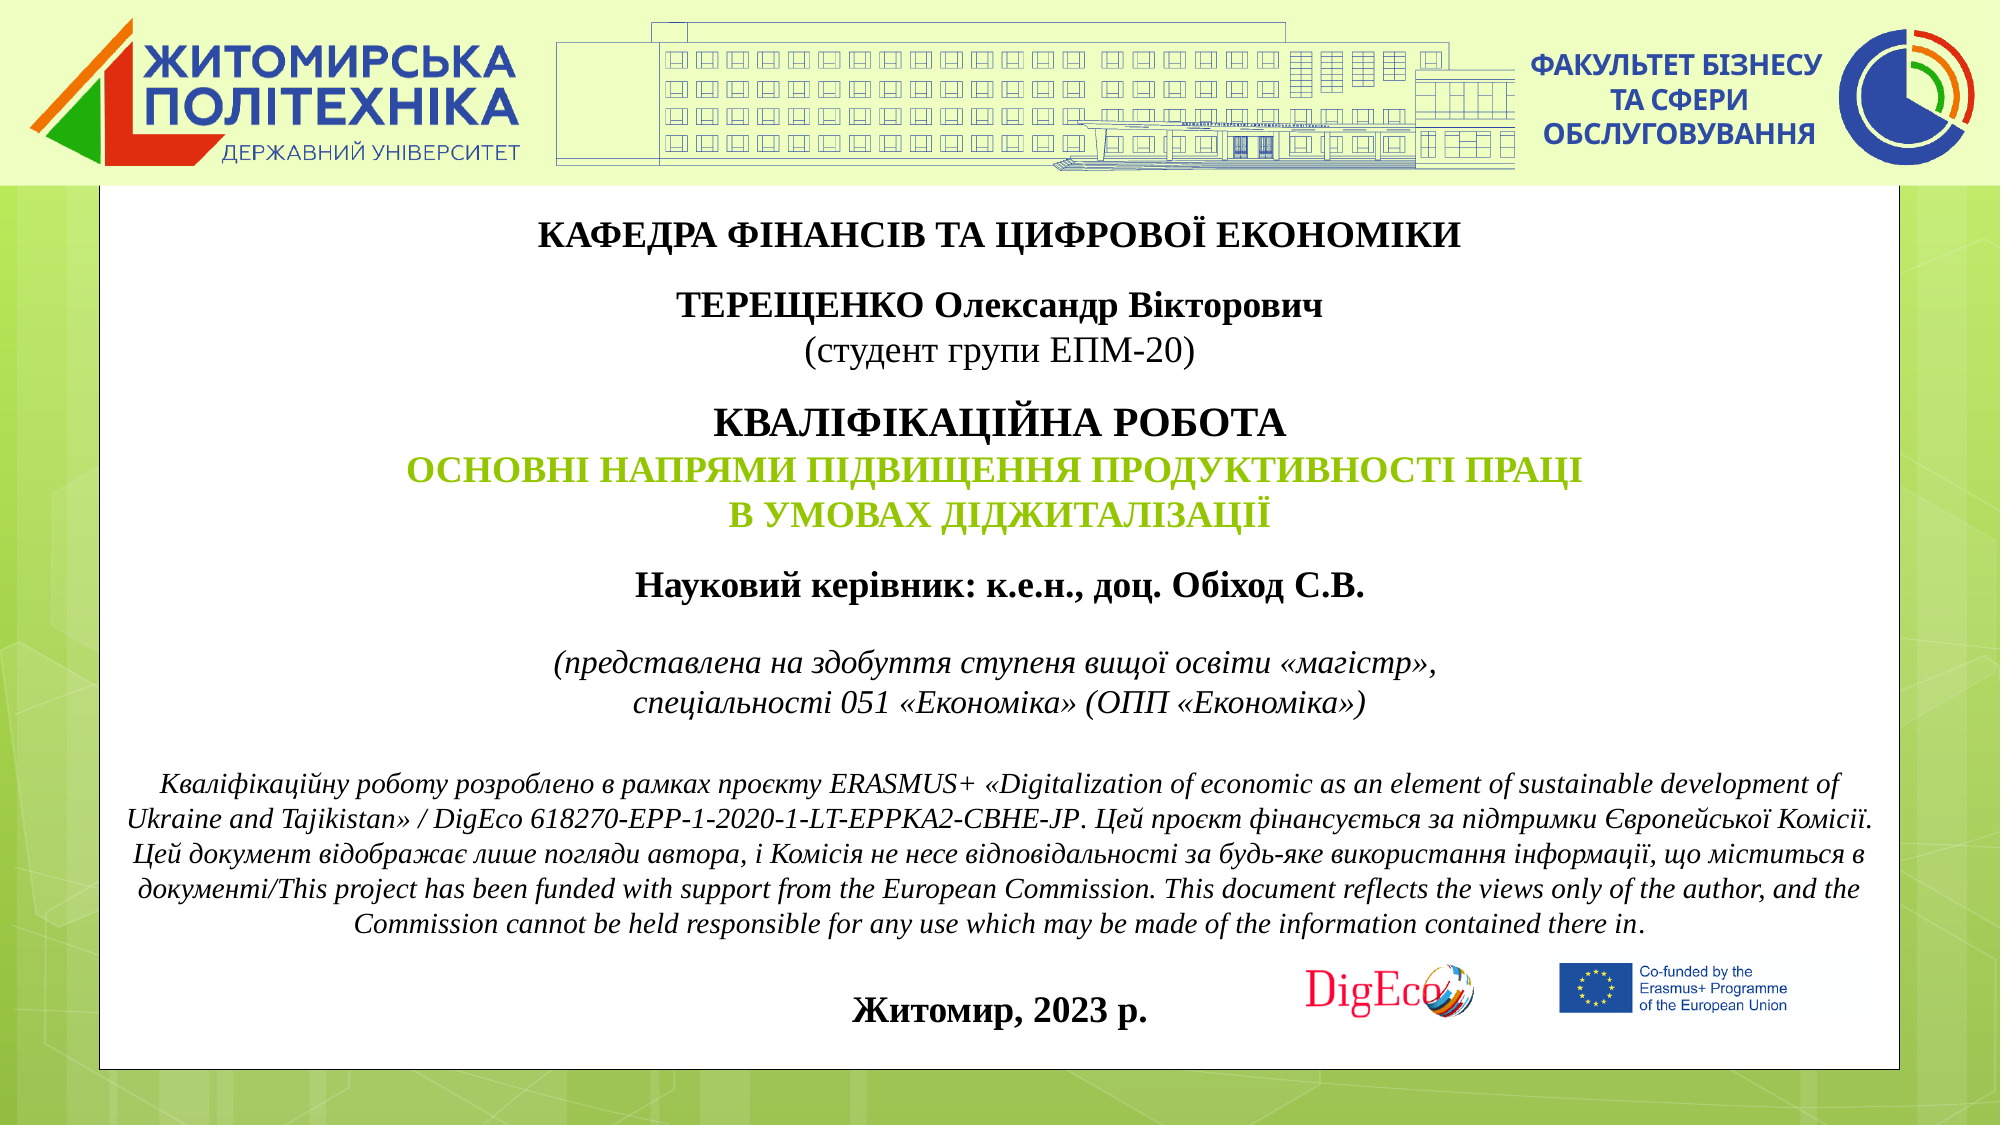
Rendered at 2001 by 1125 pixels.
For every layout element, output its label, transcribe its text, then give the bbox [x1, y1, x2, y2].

text_box [0, 0, 2000, 187]
picture [29, 17, 520, 166]
picture [1547, 952, 1881, 1022]
picture [1301, 960, 1477, 1022]
title КАФЕДРА ФІНАНСІВ ТА ЦИФРОВОЇ ЕКОНОМІКИ ТЕРЕЩЕНКО Олександр Вікторович (студент групи ЕПМ-20) КВАЛІФІКАЦІЙНА РОБОТА ОСНОВНІ НАПРЯМИ ПІДВИЩЕННЯ ПРОДУКТИВНОСТІ ПРАЦІ В УМОВАХ ДІДЖИТАЛІЗАЦІЇ Науковий керівник: к.е.н., доц. Обіход C.В. (представлена на здобуття ступеня вищої освіти «магістр», спеціальності 051 «Економіка» (ОПП «Економіка») Кваліфікаційну роботу розроблено в рамках проєкту ERASMUS+ «Digitalization of economic as an element of sustainable development of Ukraine and Tajikistan» / DigEco 618270-EPP-1-2020-1-LT-EPPKA2-CBHE-JP. Цей проєкт фінансується за підтримки Європейської Комісії. Цей документ відображає лише погляди автора, і Комісія не несе відповідальності за будь-яке використання інформації, що міститься в документі/This project has been funded with support from the European Commission. This document reflects the views only of the author, and the Commission cannot be held responsible for any use which may be made of the information contained there in. Житомир, 2023 р. [100, 202, 1900, 1038]
picture [555, 22, 1515, 171]
picture [1832, 28, 1980, 167]
text_box ФАКУЛЬТЕТ БІЗНЕСУ ТА СФЕРИ ОБСЛУГОВУВАННЯ [1520, 38, 1827, 165]
